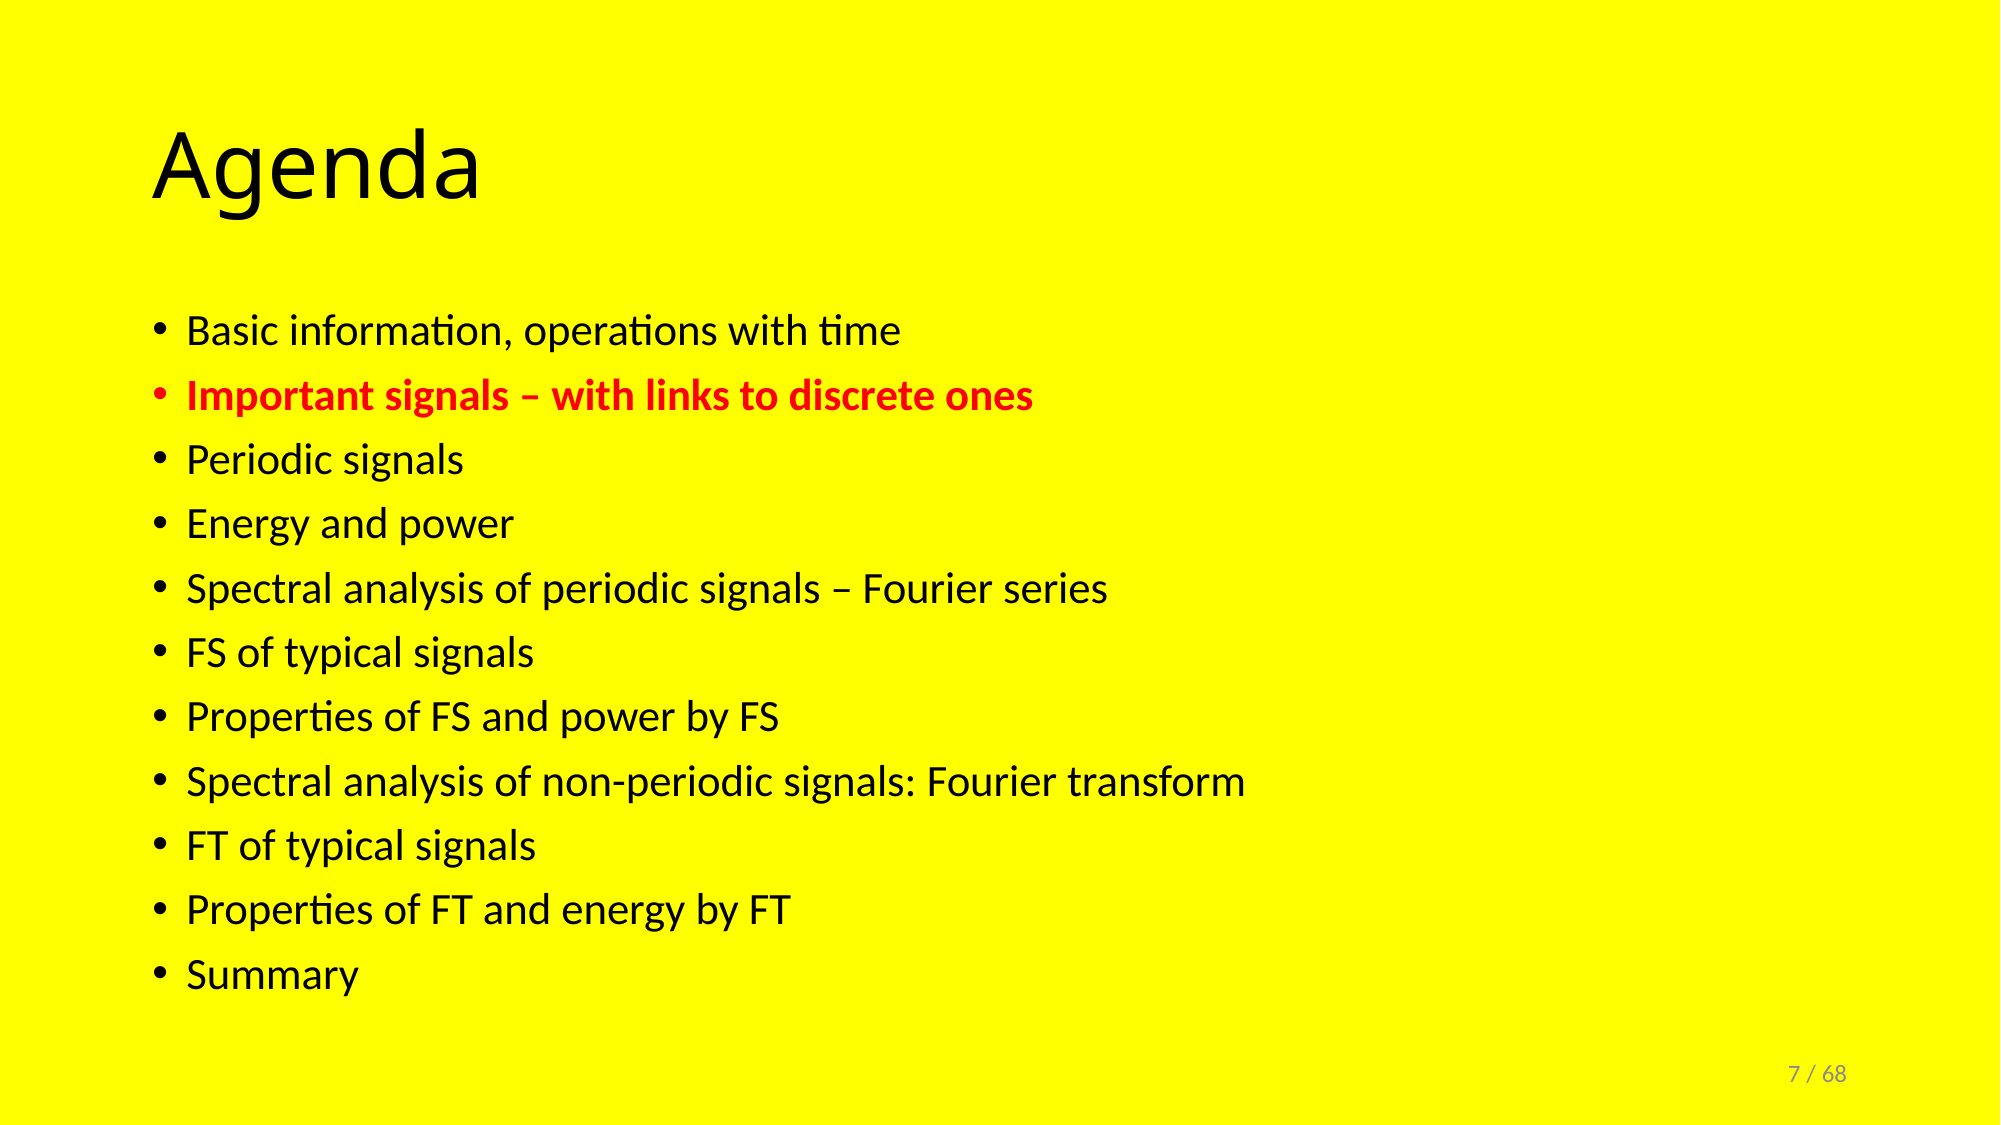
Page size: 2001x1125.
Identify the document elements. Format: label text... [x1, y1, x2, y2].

list Basic information, operations with time Important signals – with links to discrete ones Periodic signals Energy and power Spectral analysis of periodic signals – Fourier series FS of typical signals Properties of FS and power by FS Spectral analysis of non-periodic signals: Fourier transform FT of typical signals Properties of FT and energy by FT Summary [137, 299, 1863, 1014]
title Agenda [137, 59, 1863, 278]
slide_number 7 / 68 [1412, 1042, 1863, 1103]
